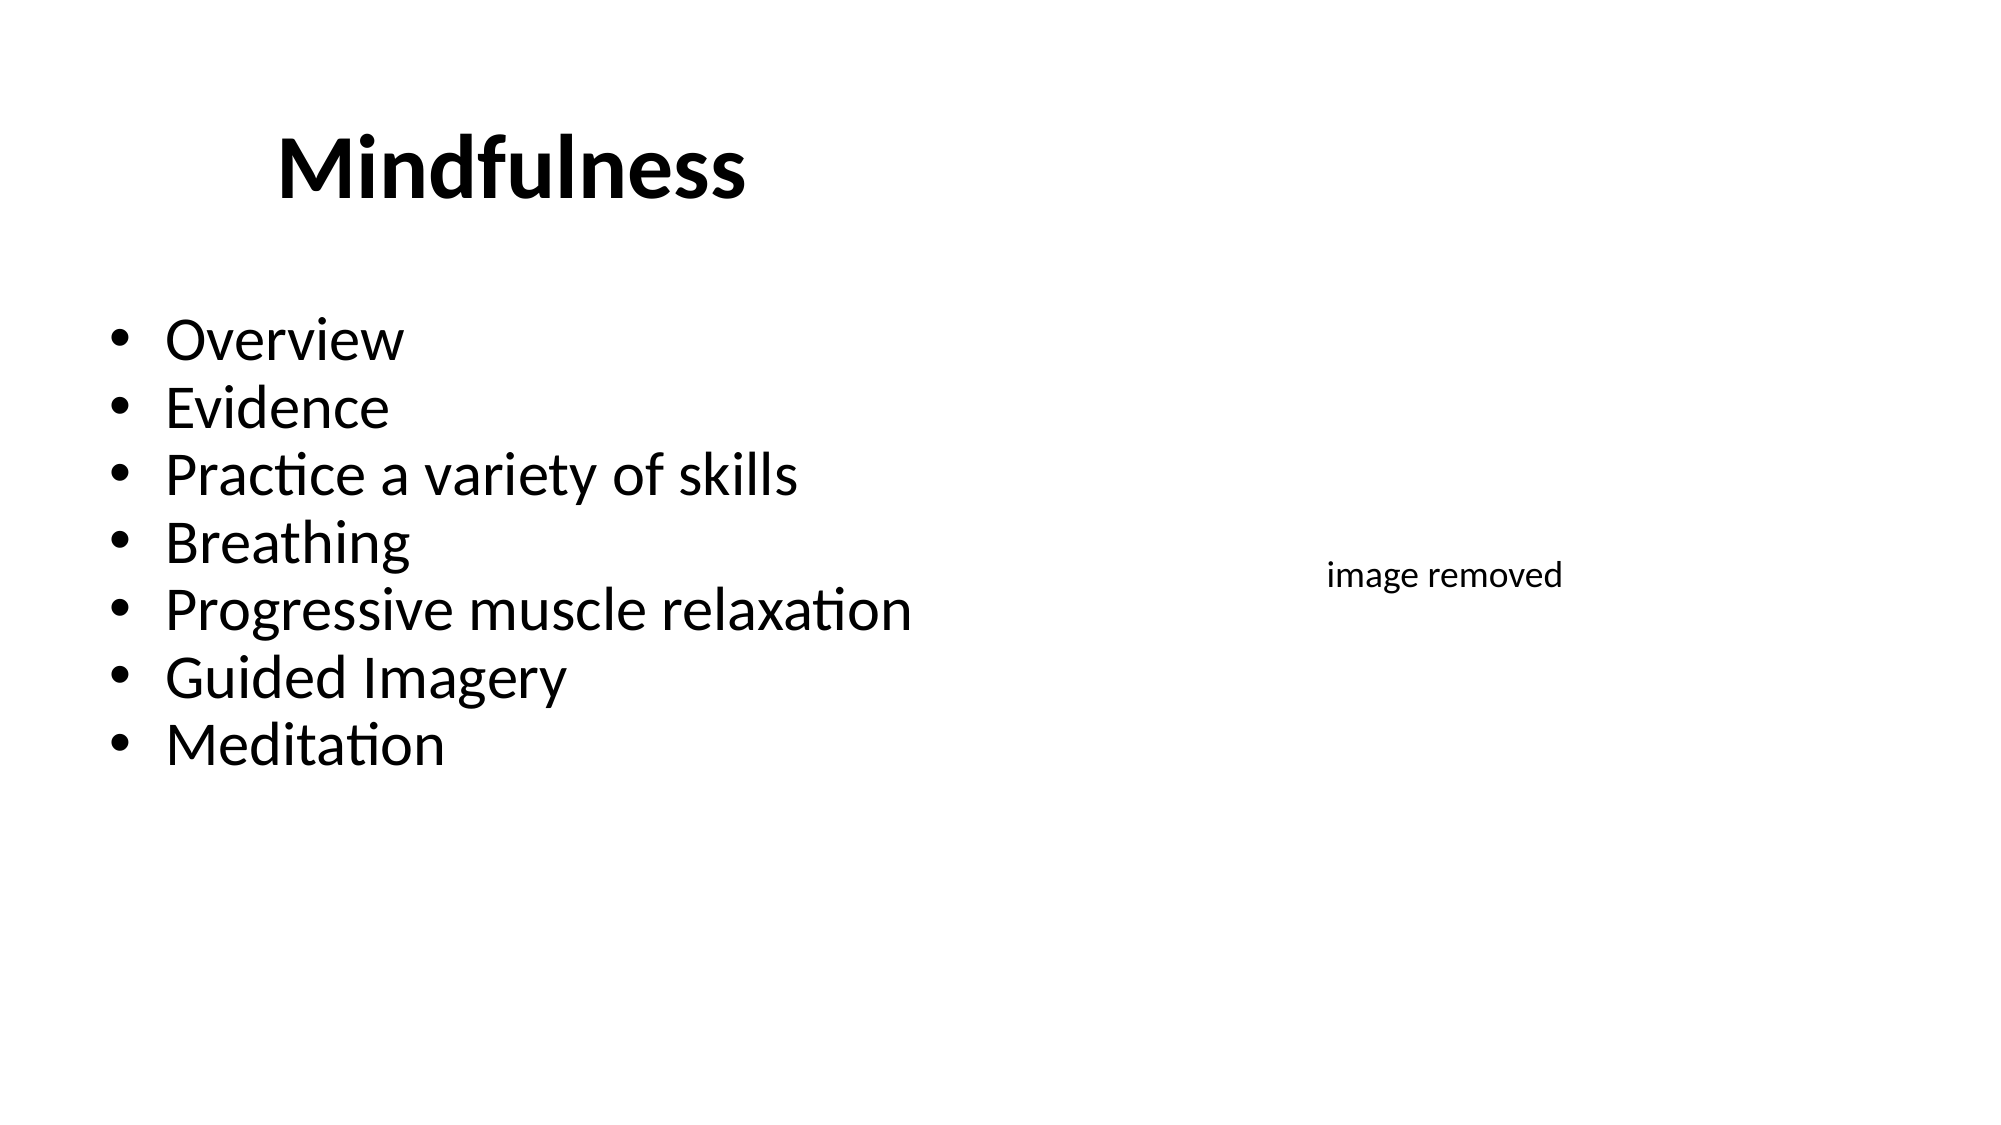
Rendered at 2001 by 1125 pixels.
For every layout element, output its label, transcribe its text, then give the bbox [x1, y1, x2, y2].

list Overview Evidence Practice a variety of skills Breathing Progressive muscle relaxation Guided Imagery Meditation [75, 299, 975, 1014]
text_box image removed [1275, 534, 1615, 590]
title Mindfulness [220, 59, 1863, 278]
